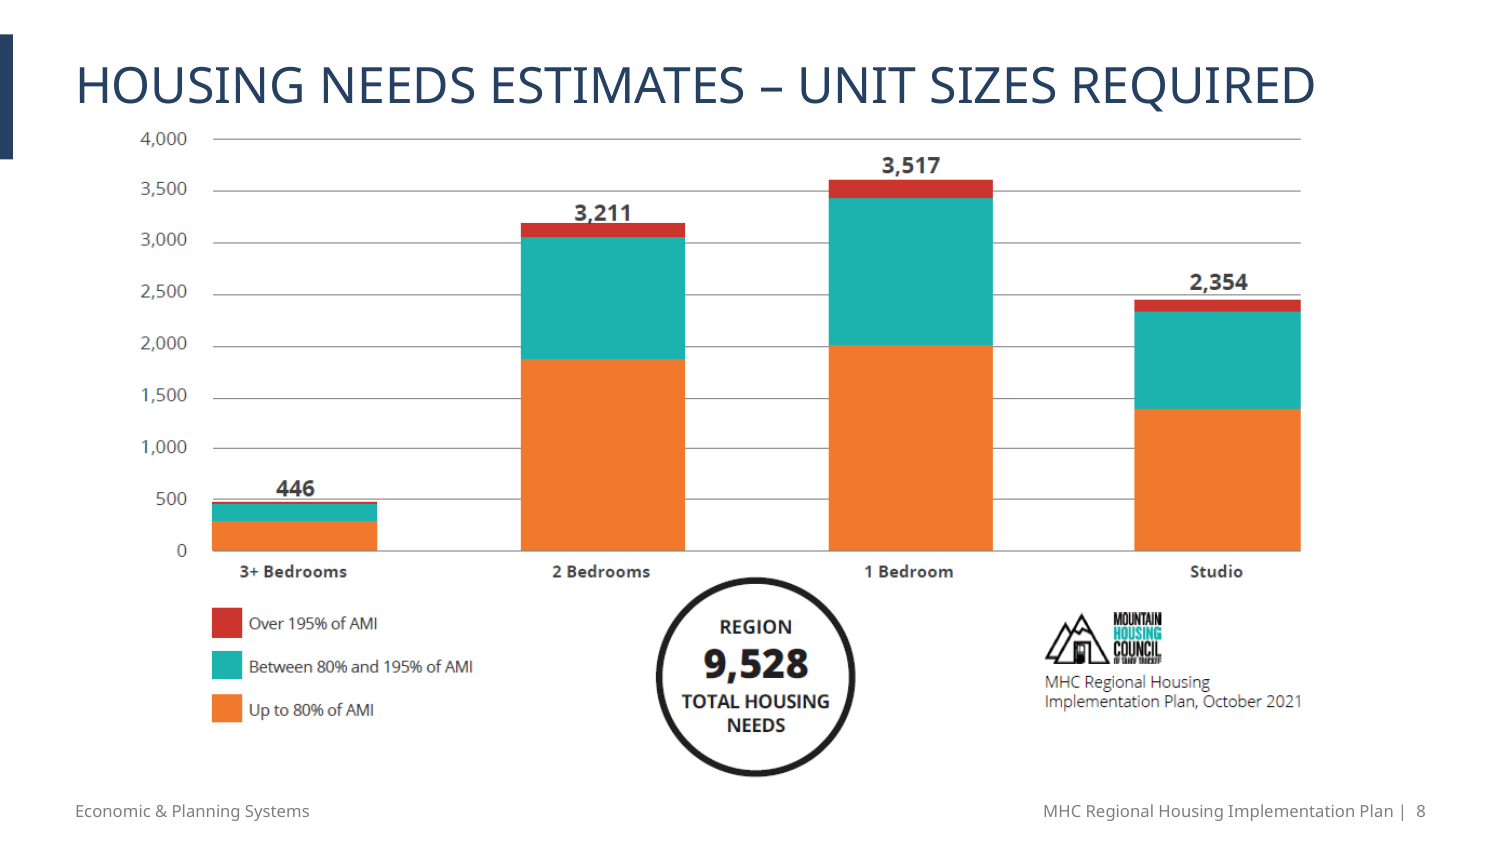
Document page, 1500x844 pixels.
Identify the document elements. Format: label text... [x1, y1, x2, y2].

picture [117, 115, 1317, 798]
title HOUSING NEEDS ESTIMATES – UNIT SIZES REQUIRED [75, 46, 1425, 110]
